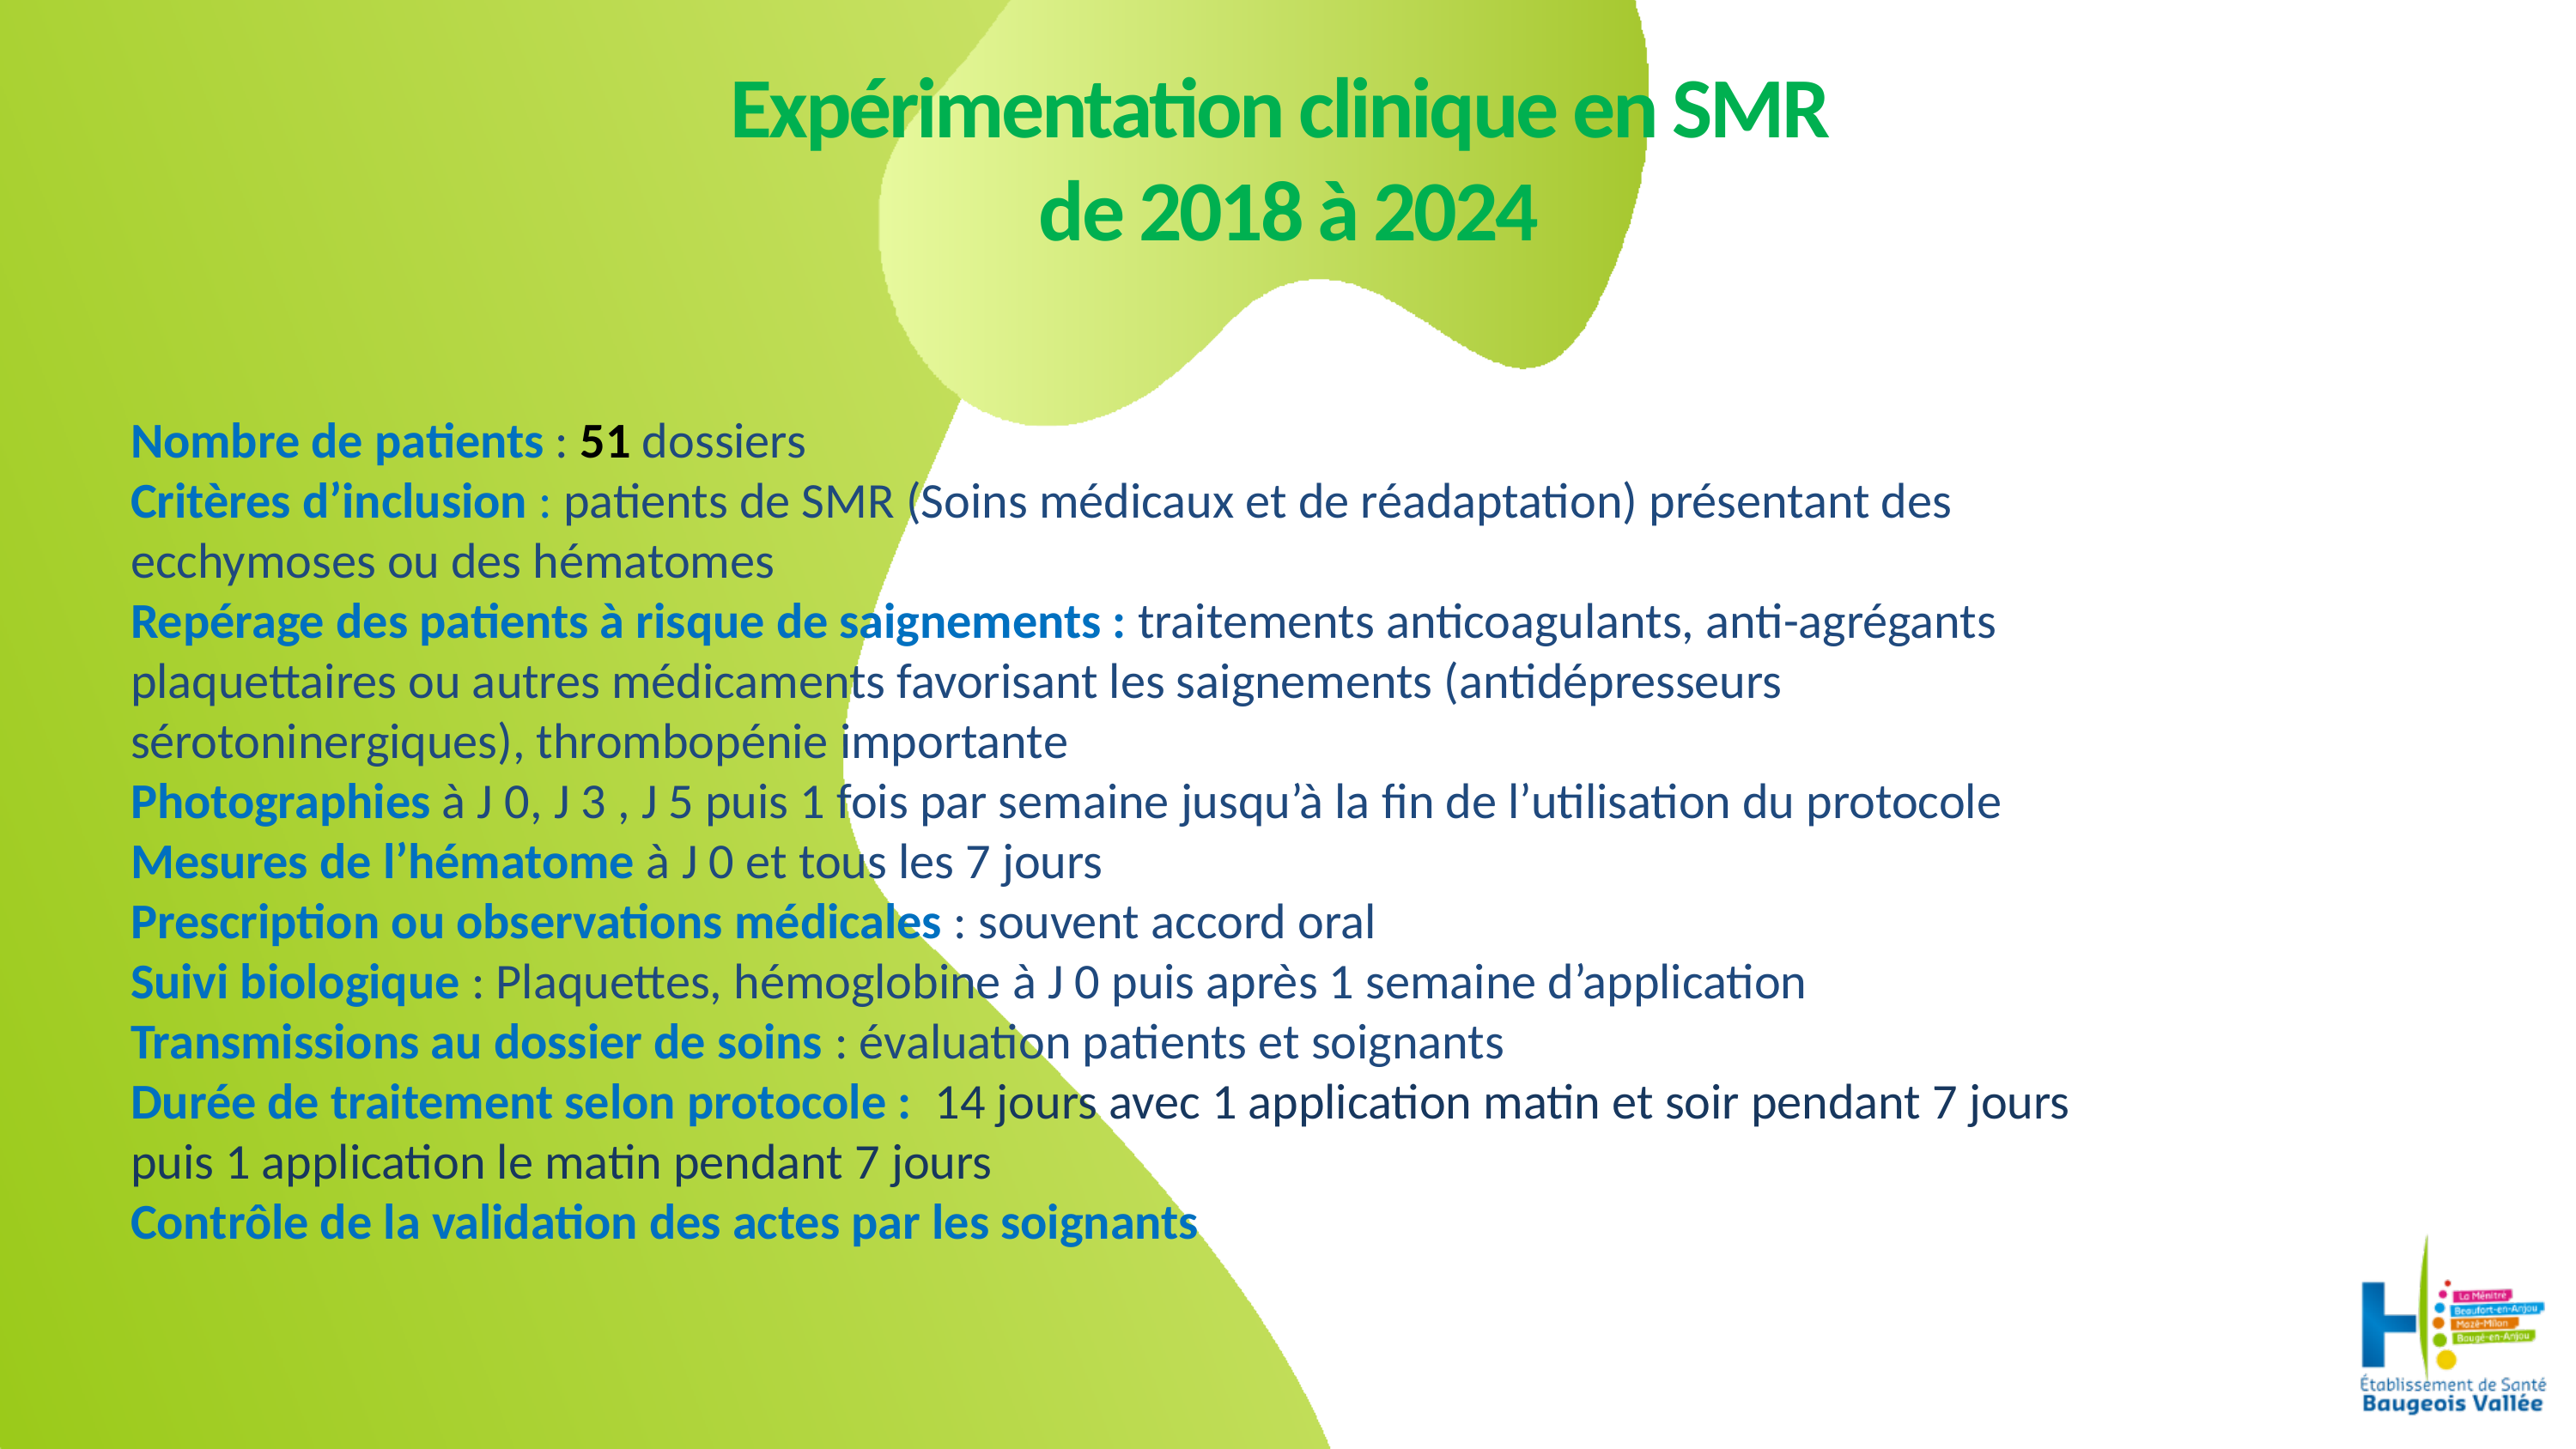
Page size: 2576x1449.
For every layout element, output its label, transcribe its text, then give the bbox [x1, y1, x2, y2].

picture [2326, 1198, 2576, 1449]
picture [0, 0, 1649, 1449]
title Expérimentation clinique en SMR de 2018 à 2024 [1653, 50, 2142, 294]
text_box Nombre de patients : 51 dossiers Critères d’inclusion : patients de SMR (Soins médicaux et de réadaptation) présentant des ecchymoses ou des hématomes Repérage des patients à risque de saignements : traitements anticoagulants, anti-agrégants plaquettaires ou autres médicaments favorisant les saignements (antidépresseurs sérotoninergiques), thrombopénie importante Photographies à J 0, J 3 , J 5 puis 1 fois par semaine jusqu’à la fin de l’utilisation du protocole Mesures de l’hématome à J 0 et tous les 7 jours Prescription ou observations médicales : souvent accord oral Suivi biologique : Plaquettes, hémoglobine à J 0 puis après 1 semaine d’application Transmissions au dossier de soins : évaluation patients et soignants Durée de traitement selon protocole : 14 jours avec 1 application matin et soir pendant 7 jours puis 1 application le matin pendant 7 jours Contrôle de la validation des actes par les soignants [1653, 402, 2168, 1372]
